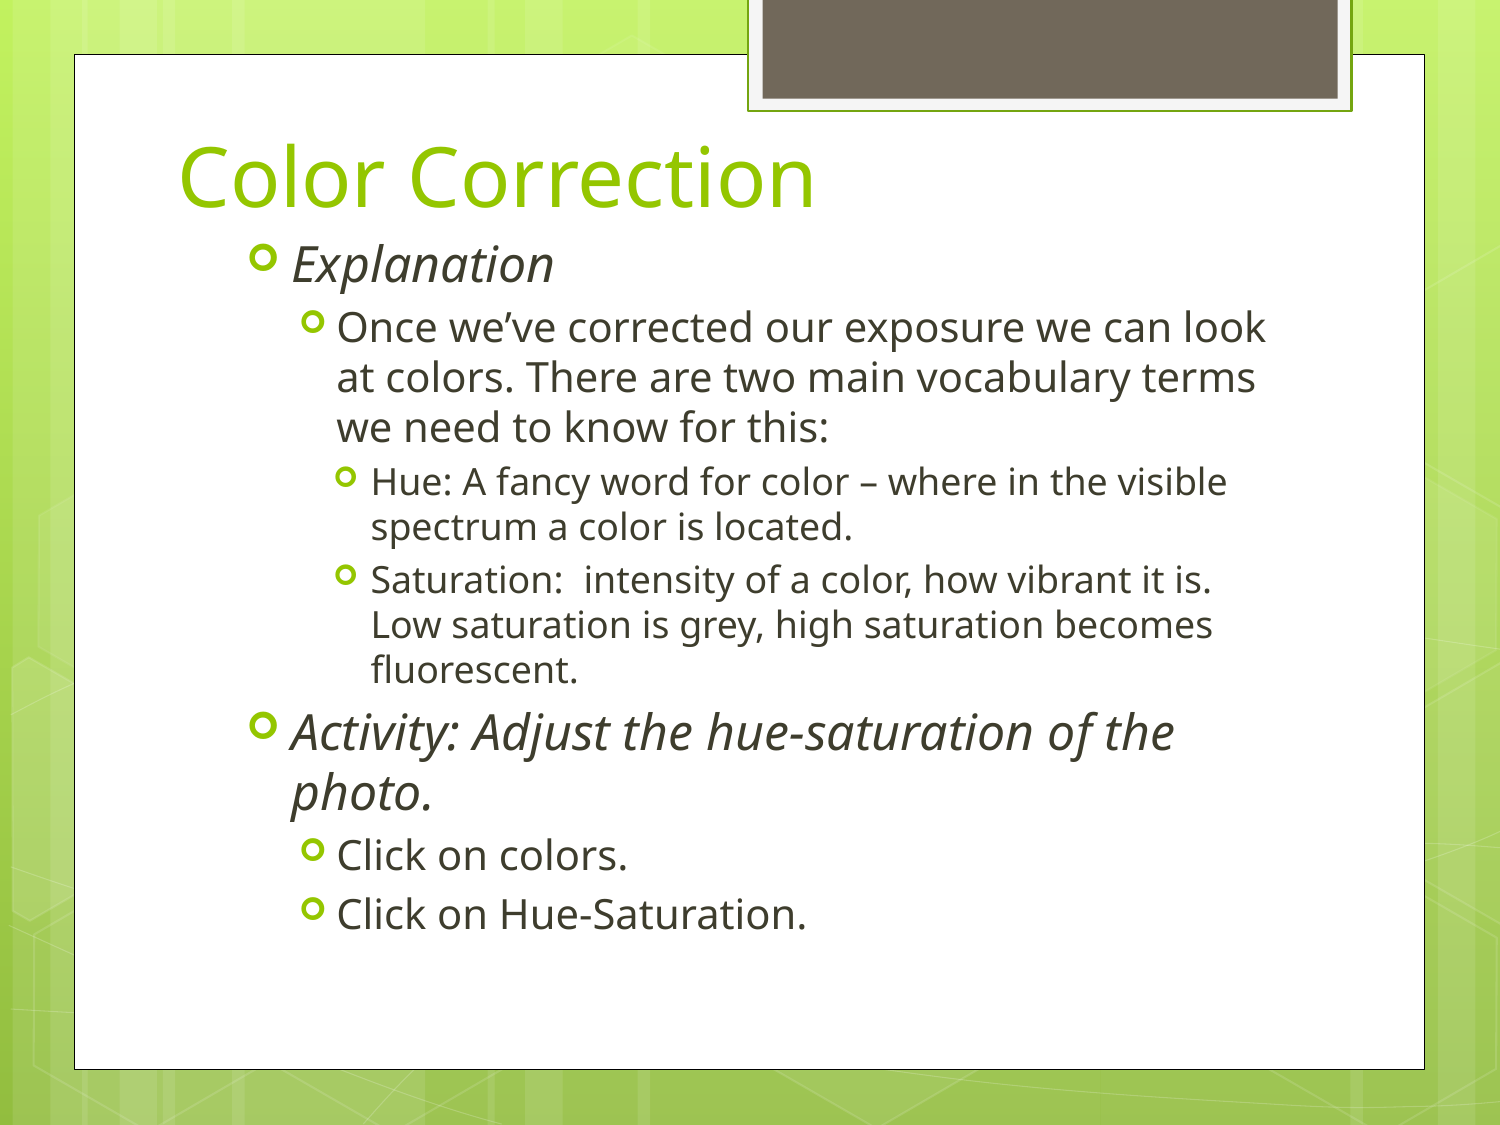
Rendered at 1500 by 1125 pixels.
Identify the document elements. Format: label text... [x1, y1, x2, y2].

title Color Correction [162, 112, 1315, 232]
list Explanation Once we’ve corrected our exposure we can look at colors. There are two main vocabulary terms we need to know for this: Hue: A fancy word for color – where in the visible spectrum a color is located. Saturation: intensity of a color, how vibrant it is. Low saturation is grey, high saturation becomes fluorescent. Activity: Adjust the hue-saturation of the photo. Click on colors. Click on Hue-Saturation. [171, 224, 1283, 1025]
